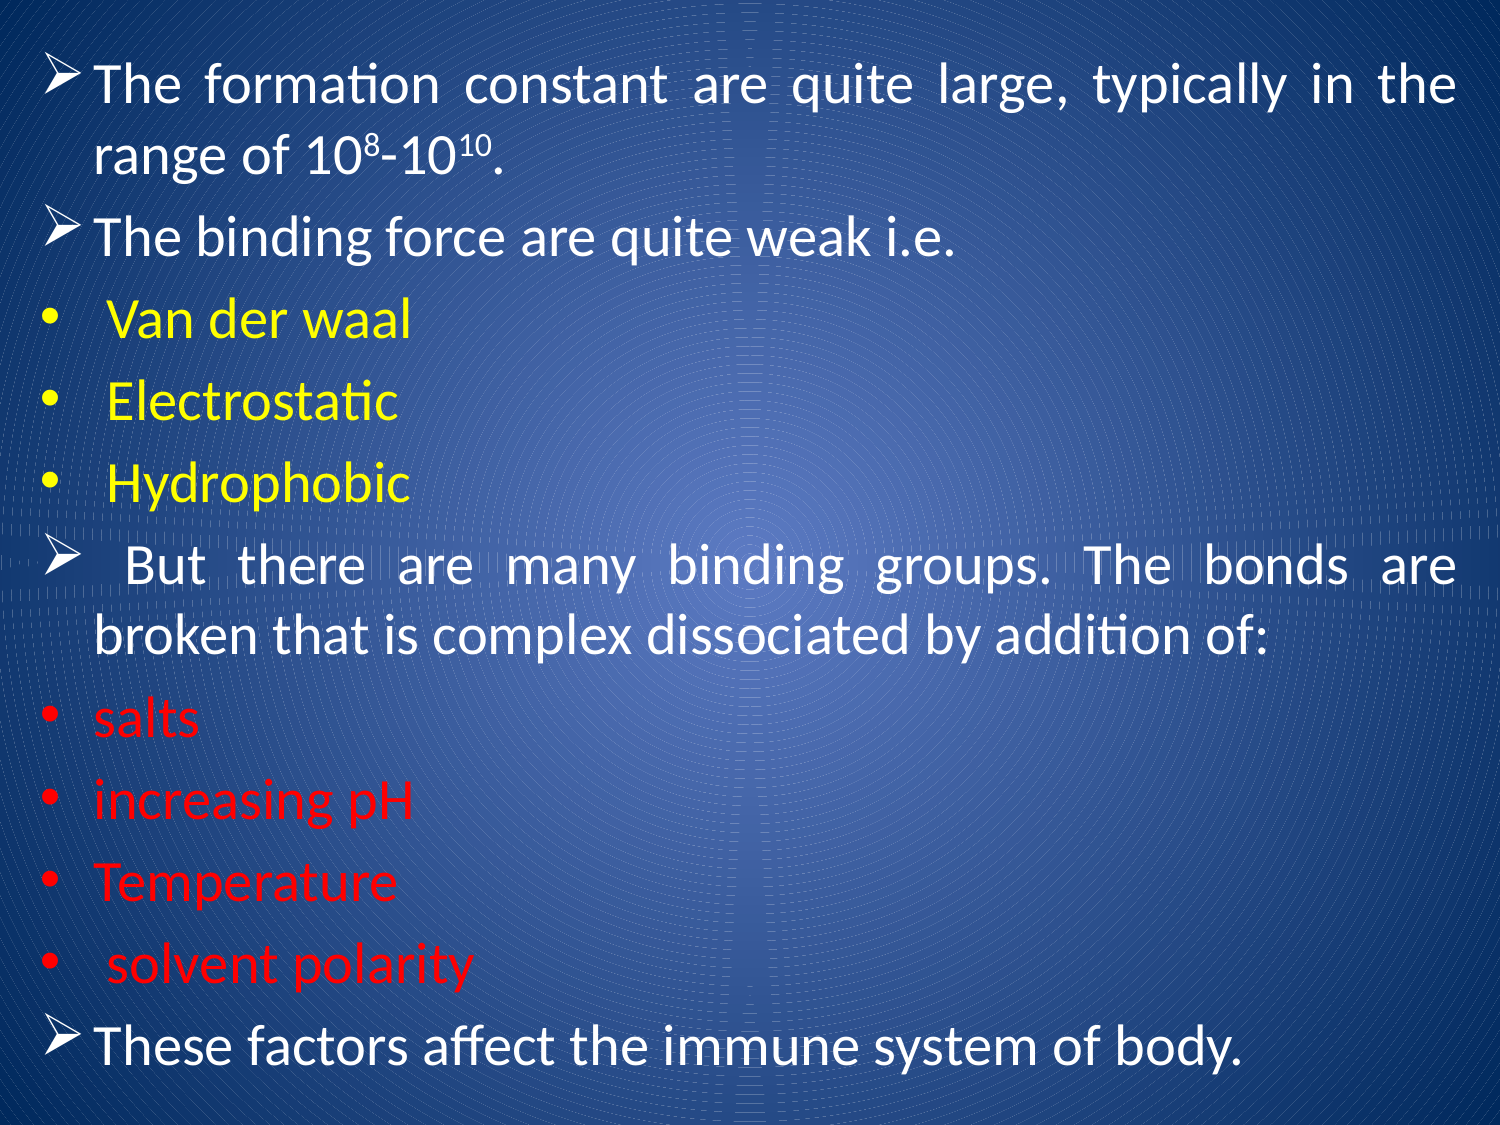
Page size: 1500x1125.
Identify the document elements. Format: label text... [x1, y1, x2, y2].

list The formation constant are quite large, typically in the range of 108-1010. The binding force are quite weak i.e. Van der waal Electrostatic Hydrophobic But there are many binding groups. The bonds are broken that is complex dissociated by addition of: salts increasing pH Temperature solvent polarity These factors affect the immune system of body. [24, 37, 1475, 1088]
